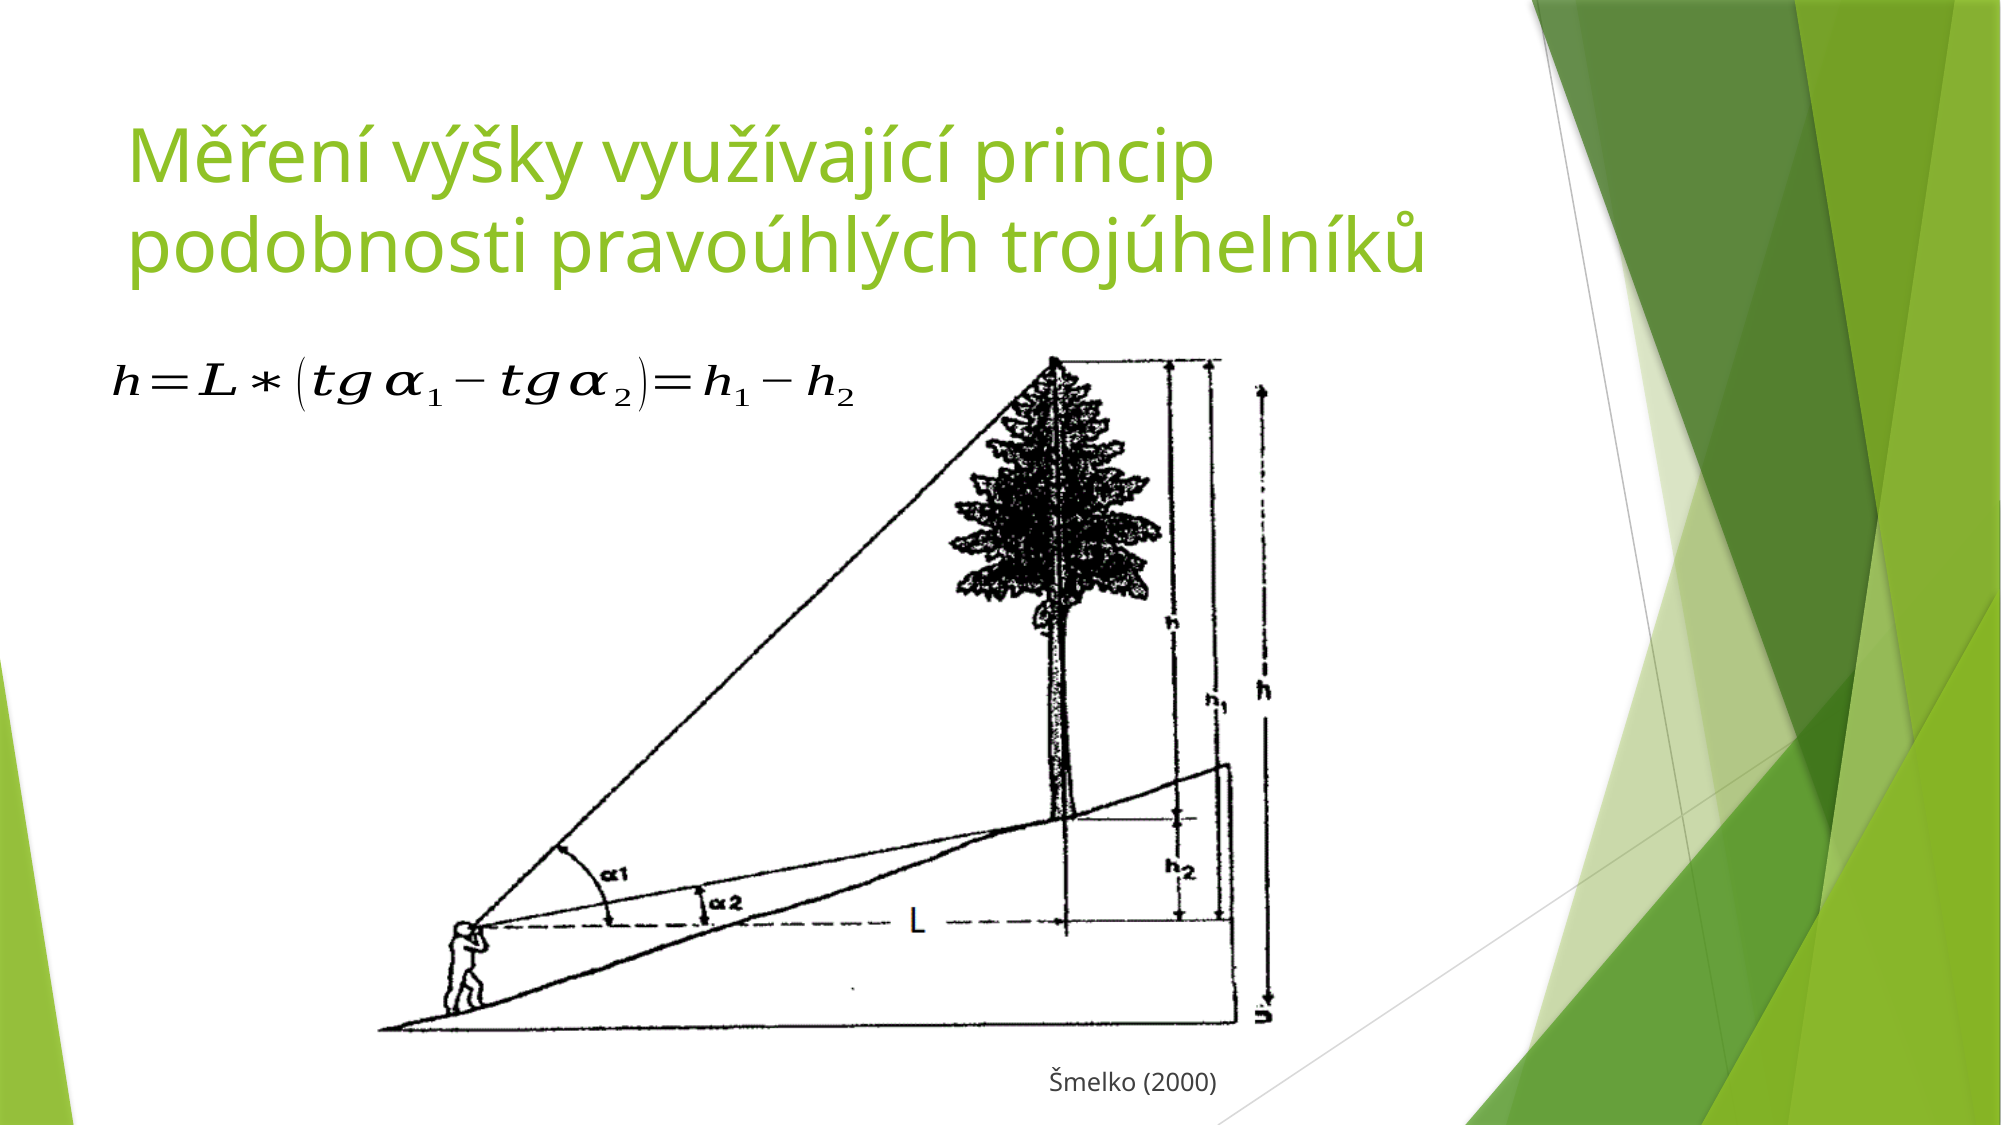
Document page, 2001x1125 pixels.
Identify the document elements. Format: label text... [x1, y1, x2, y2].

title Měření výšky využívající princip podobnosti pravoúhlých trojúhelníků [111, 99, 1522, 317]
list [351, 346, 1309, 1052]
text_box Šmelko (2000) [1034, 1059, 1309, 1105]
